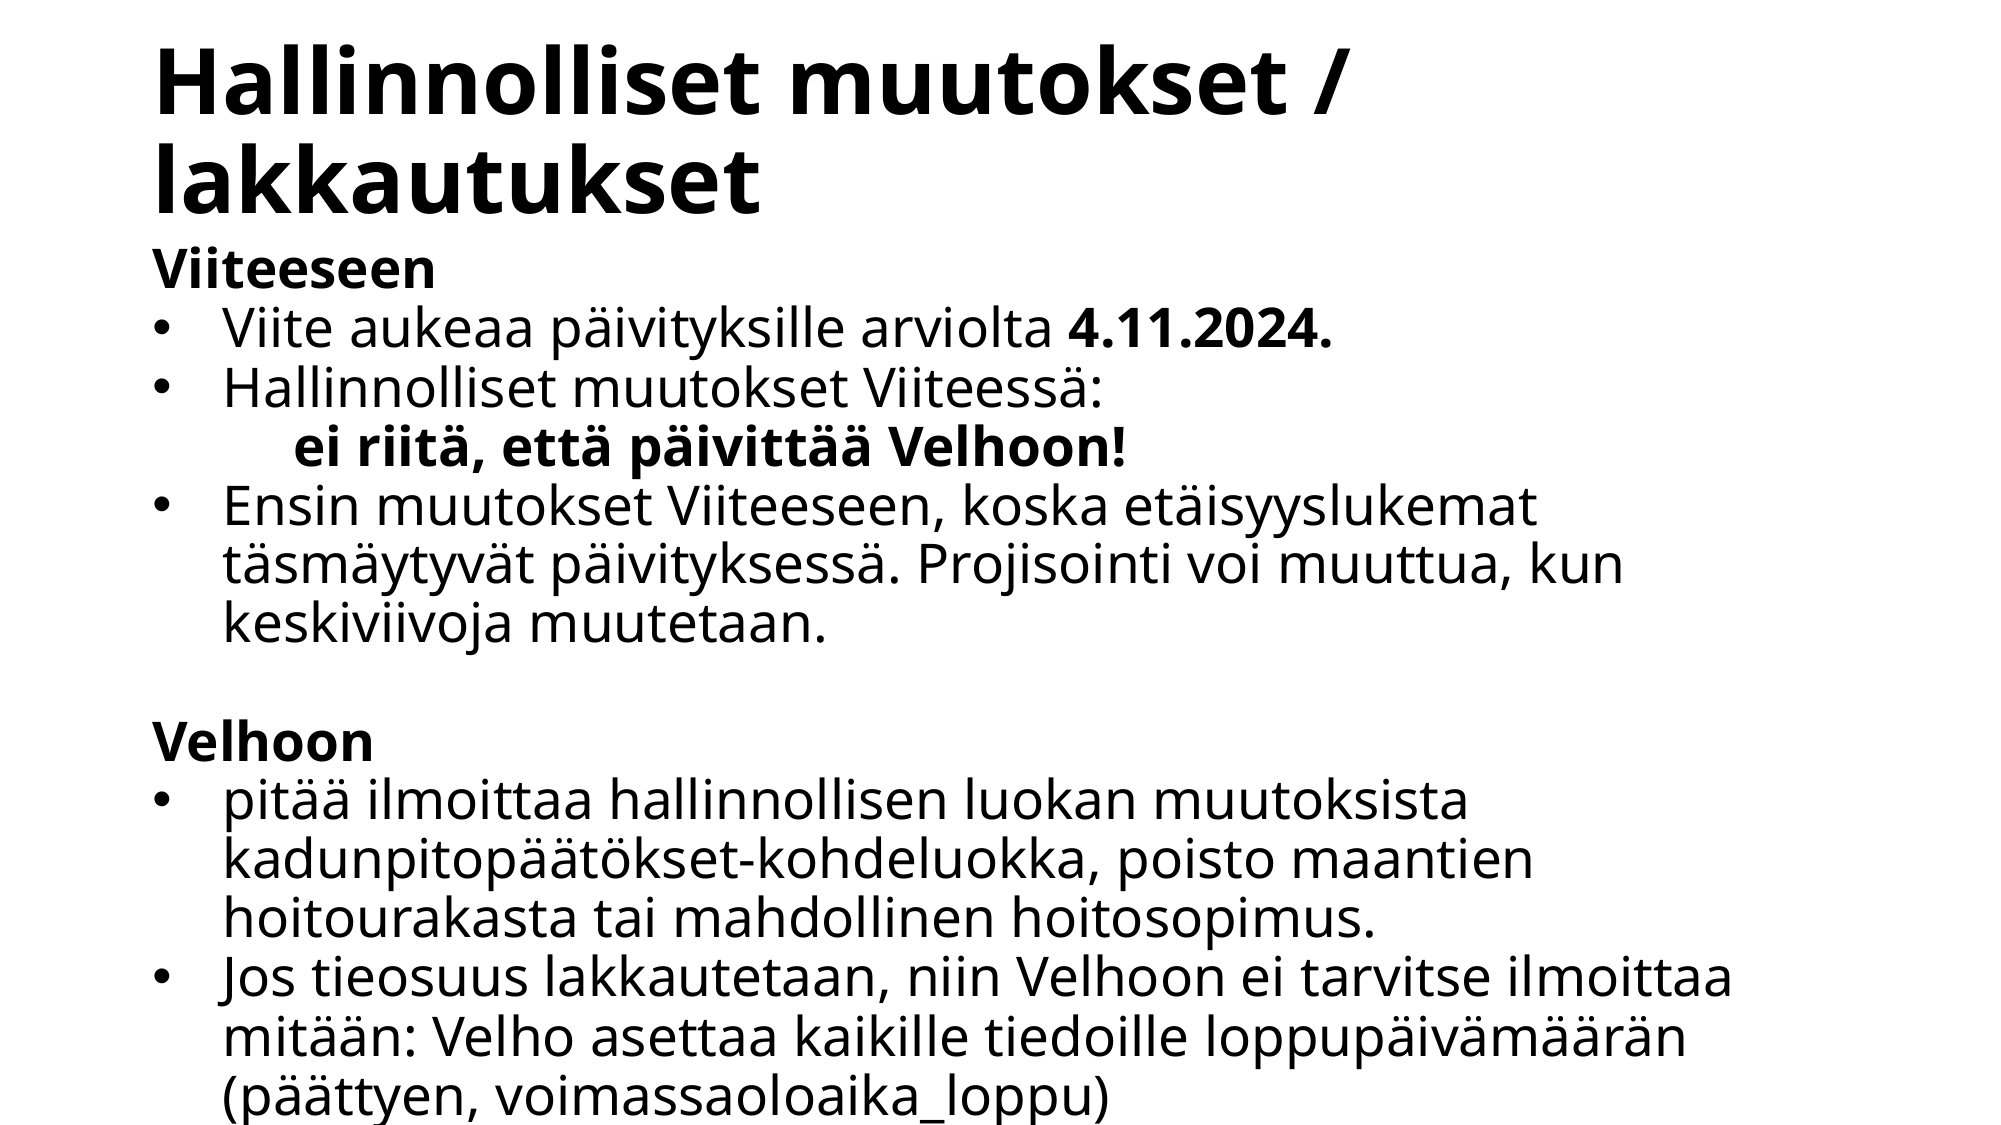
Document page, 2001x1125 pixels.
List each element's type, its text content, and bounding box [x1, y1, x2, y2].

text_box Viiteeseen Viite aukeaa päivityksille arviolta 4.11.2024. Hallinnolliset muutokset Viiteessä: ei riitä, että päivittää Velhoon! Ensin muutokset Viiteeseen, koska etäisyyslukemat täsmäytyvät päivityksessä. Projisointi voi muuttua, kun keskiviivoja muutetaan. Velhoon pitää ilmoittaa hallinnollisen luokan muutoksista kadunpitopäätökset-kohdeluokka, poisto maantien hoitourakasta tai mahdollinen hoitosopimus. Jos tieosuus lakkautetaan, niin Velhoon ei tarvitse ilmoittaa mitään: Velho asettaa kaikille tiedoille loppupäivämäärän (päättyen, voimassaoloaika_loppu) [137, 168, 1863, 1125]
title Hallinnolliset muutokset / lakkautukset [137, 25, 1863, 168]
